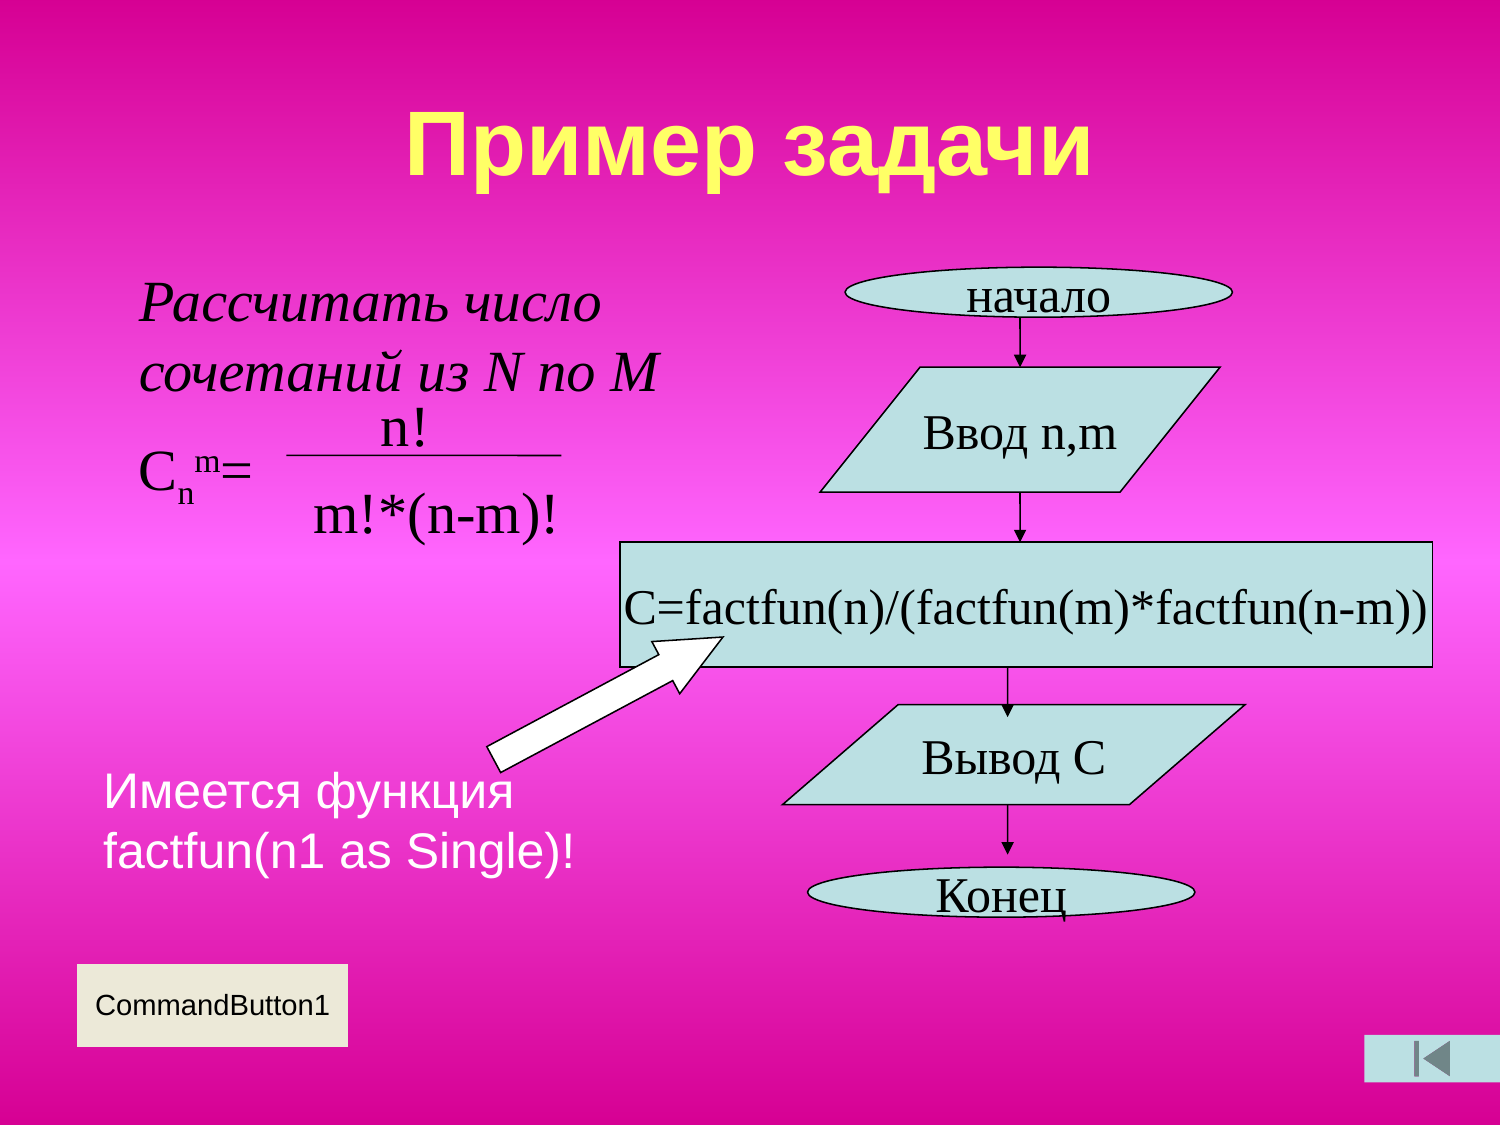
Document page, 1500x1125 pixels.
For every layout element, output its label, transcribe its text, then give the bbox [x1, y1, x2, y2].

text_box n! [311, 380, 499, 466]
text_box Рассчитать число сочетаний из N по M Cnm= [123, 255, 727, 519]
text_box m!*(n-m)! [298, 467, 609, 553]
title Пример задачи [74, 44, 1426, 233]
text_box [1364, 1034, 1500, 1083]
text_box [486, 678, 614, 773]
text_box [619, 266, 1433, 918]
text_box Имеется функция factfun(n1 as Single)! [88, 751, 614, 887]
